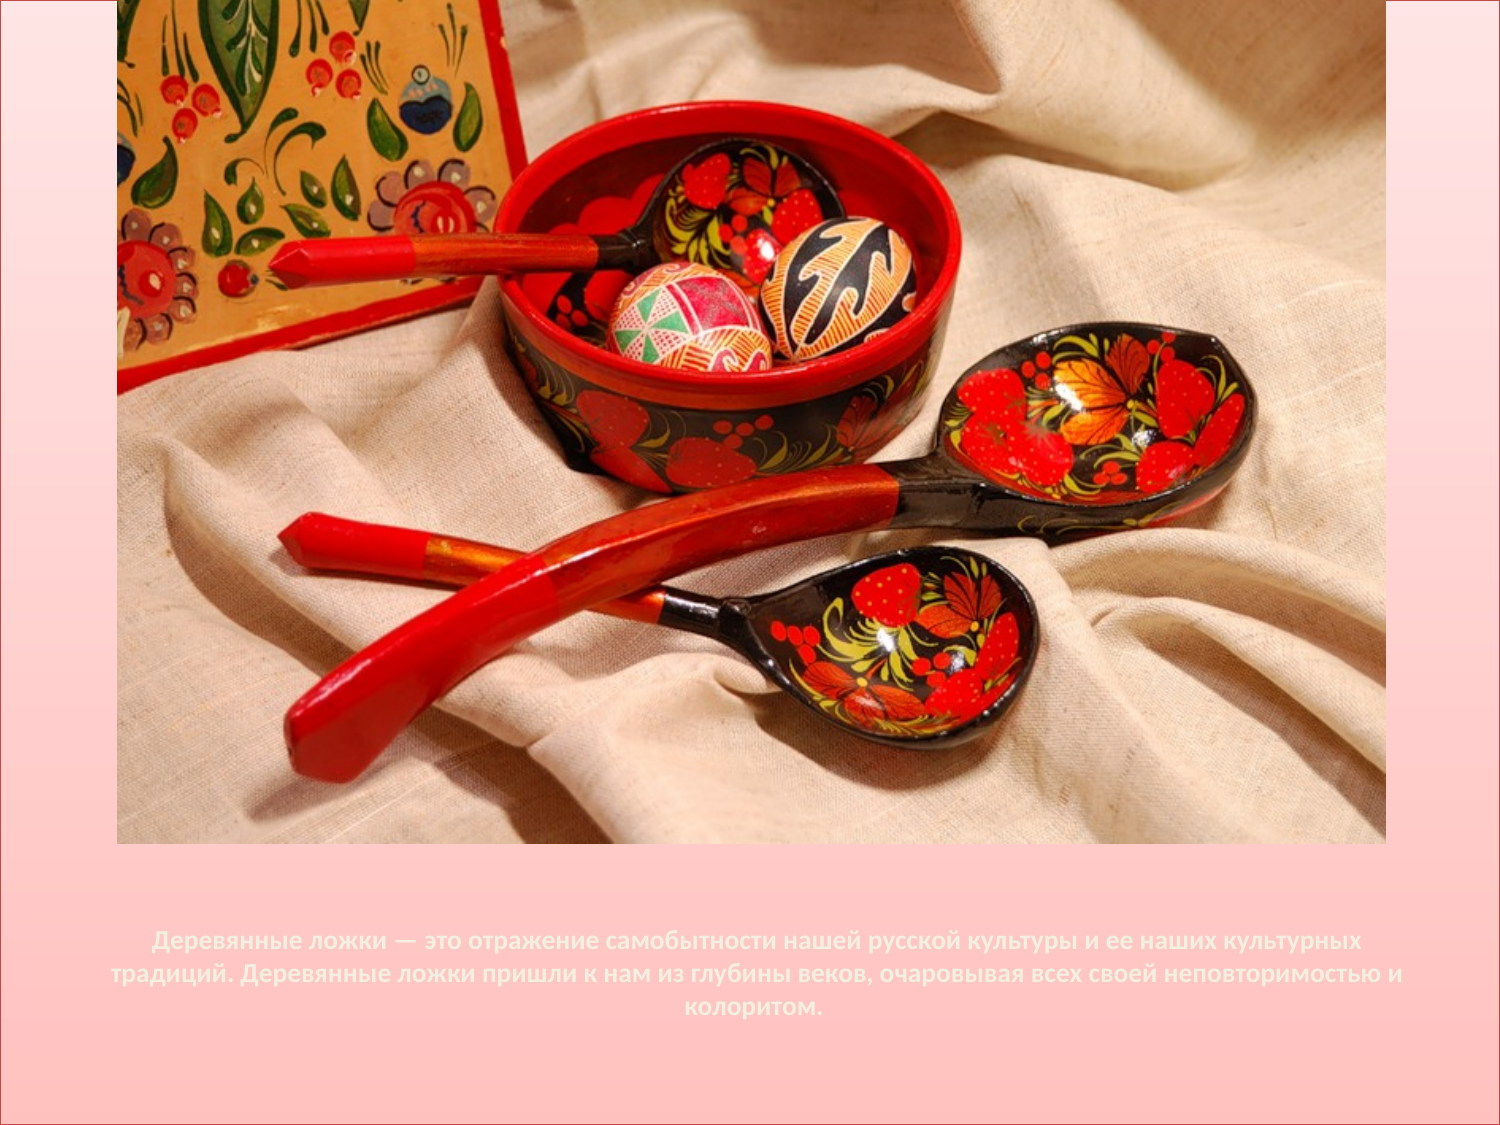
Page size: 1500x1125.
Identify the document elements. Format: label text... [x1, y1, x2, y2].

text_box [0, 0, 1500, 1125]
title Деревянные ложки — это отражение самобытности нашей русской культуры и ее наших культурных традиций. Деревянные ложки пришли к нам из глубины веков, очаровывая всех своей неповторимостью и колоритом. [82, 914, 1432, 1102]
picture [116, 0, 1387, 844]
